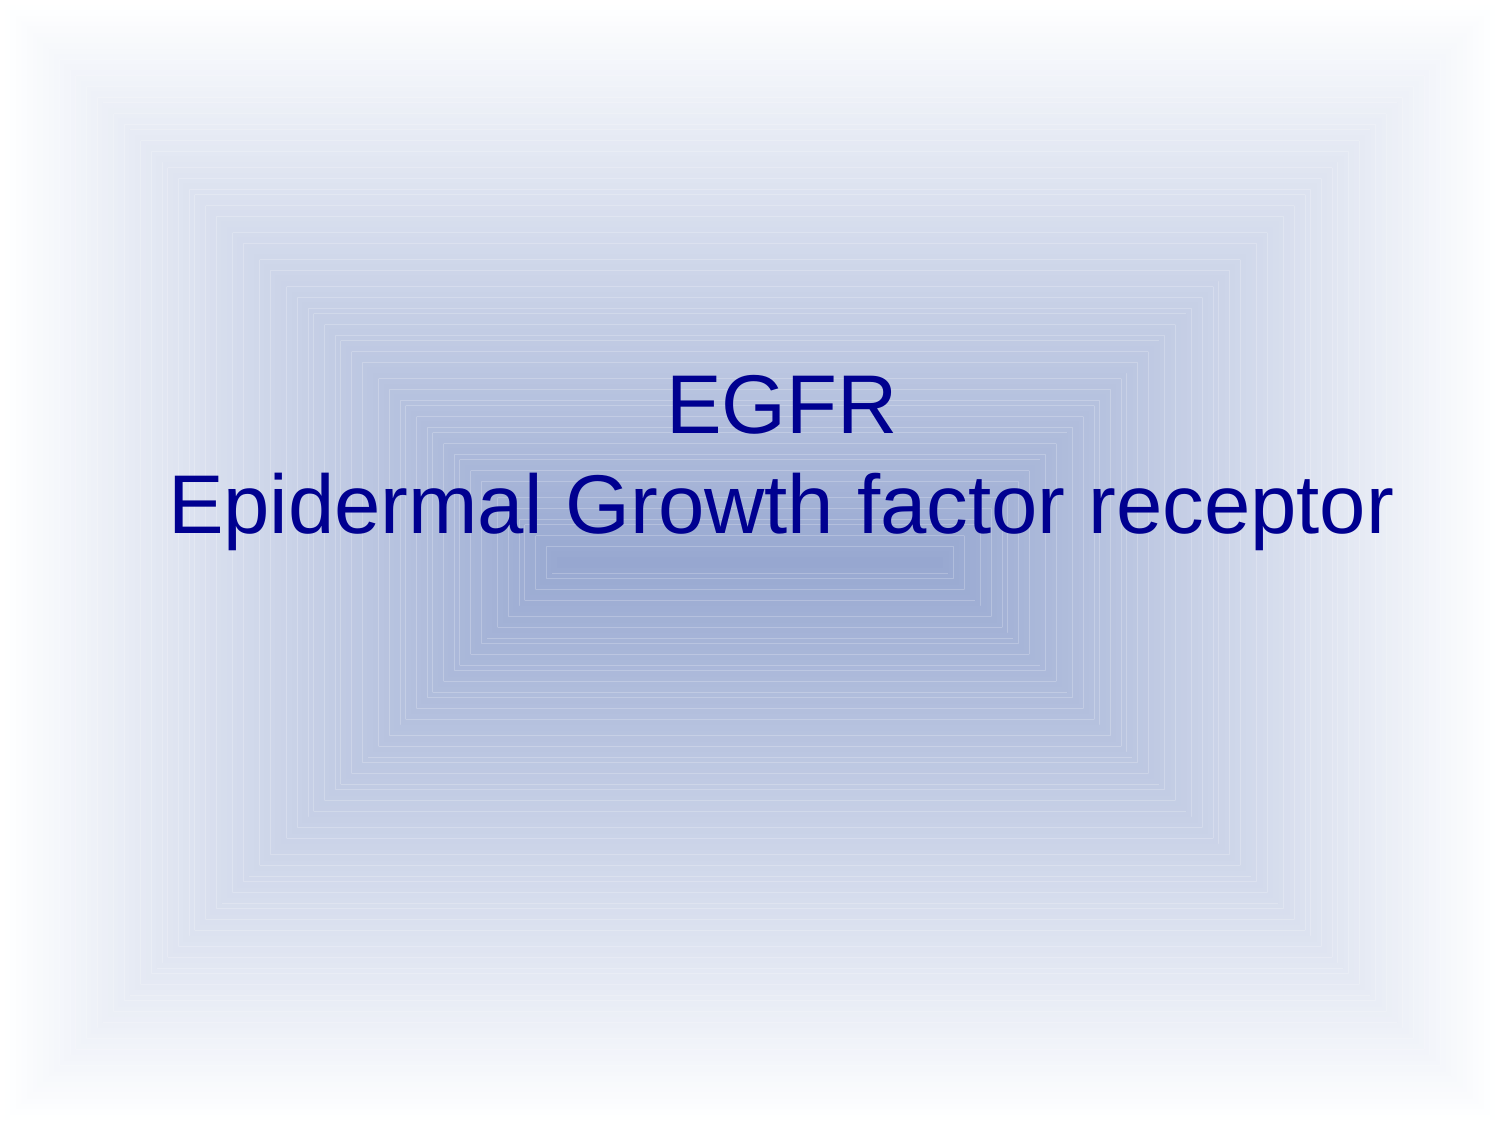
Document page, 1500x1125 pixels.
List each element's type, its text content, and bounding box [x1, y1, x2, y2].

title EGFR Epidermal Growth factor receptor [119, 360, 1445, 558]
